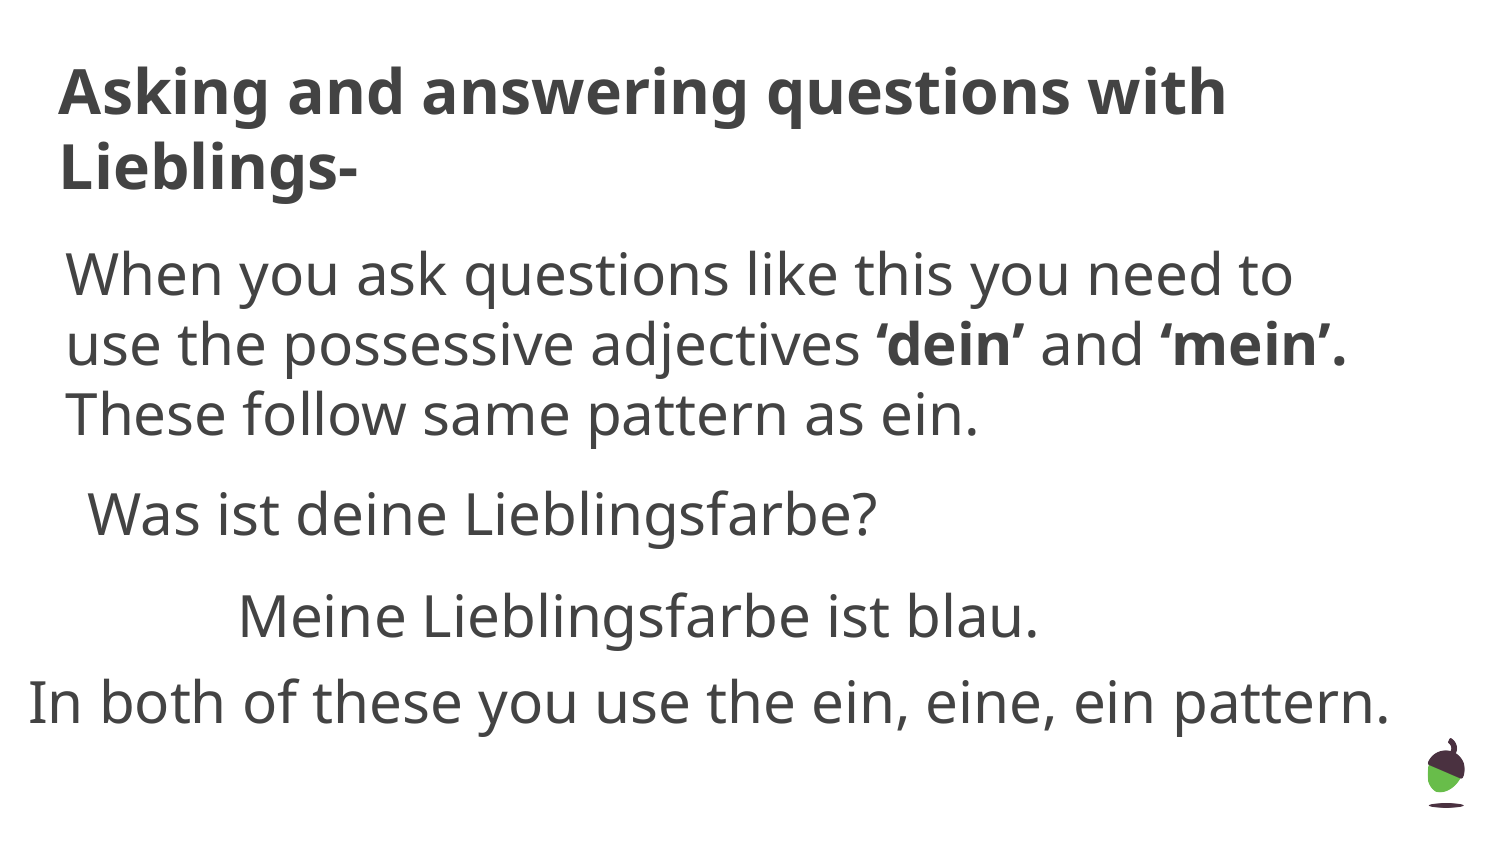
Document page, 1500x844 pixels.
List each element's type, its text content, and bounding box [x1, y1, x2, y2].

text_box Asking and answering questions with Lieblings- [44, 37, 1459, 192]
picture [1427, 741, 1465, 808]
text_box Meine Lieblingsfarbe ist blau. [222, 563, 1309, 649]
text_box In both of these you use the ein, eine, ein pattern. [13, 649, 1481, 741]
text_box When you ask questions like this you need to use the possessive adjectives ‘dein’ and ‘mein’. These follow same pattern as ein. [50, 222, 1399, 377]
text_box Was ist deine Lieblingsfarbe? [72, 462, 1186, 562]
